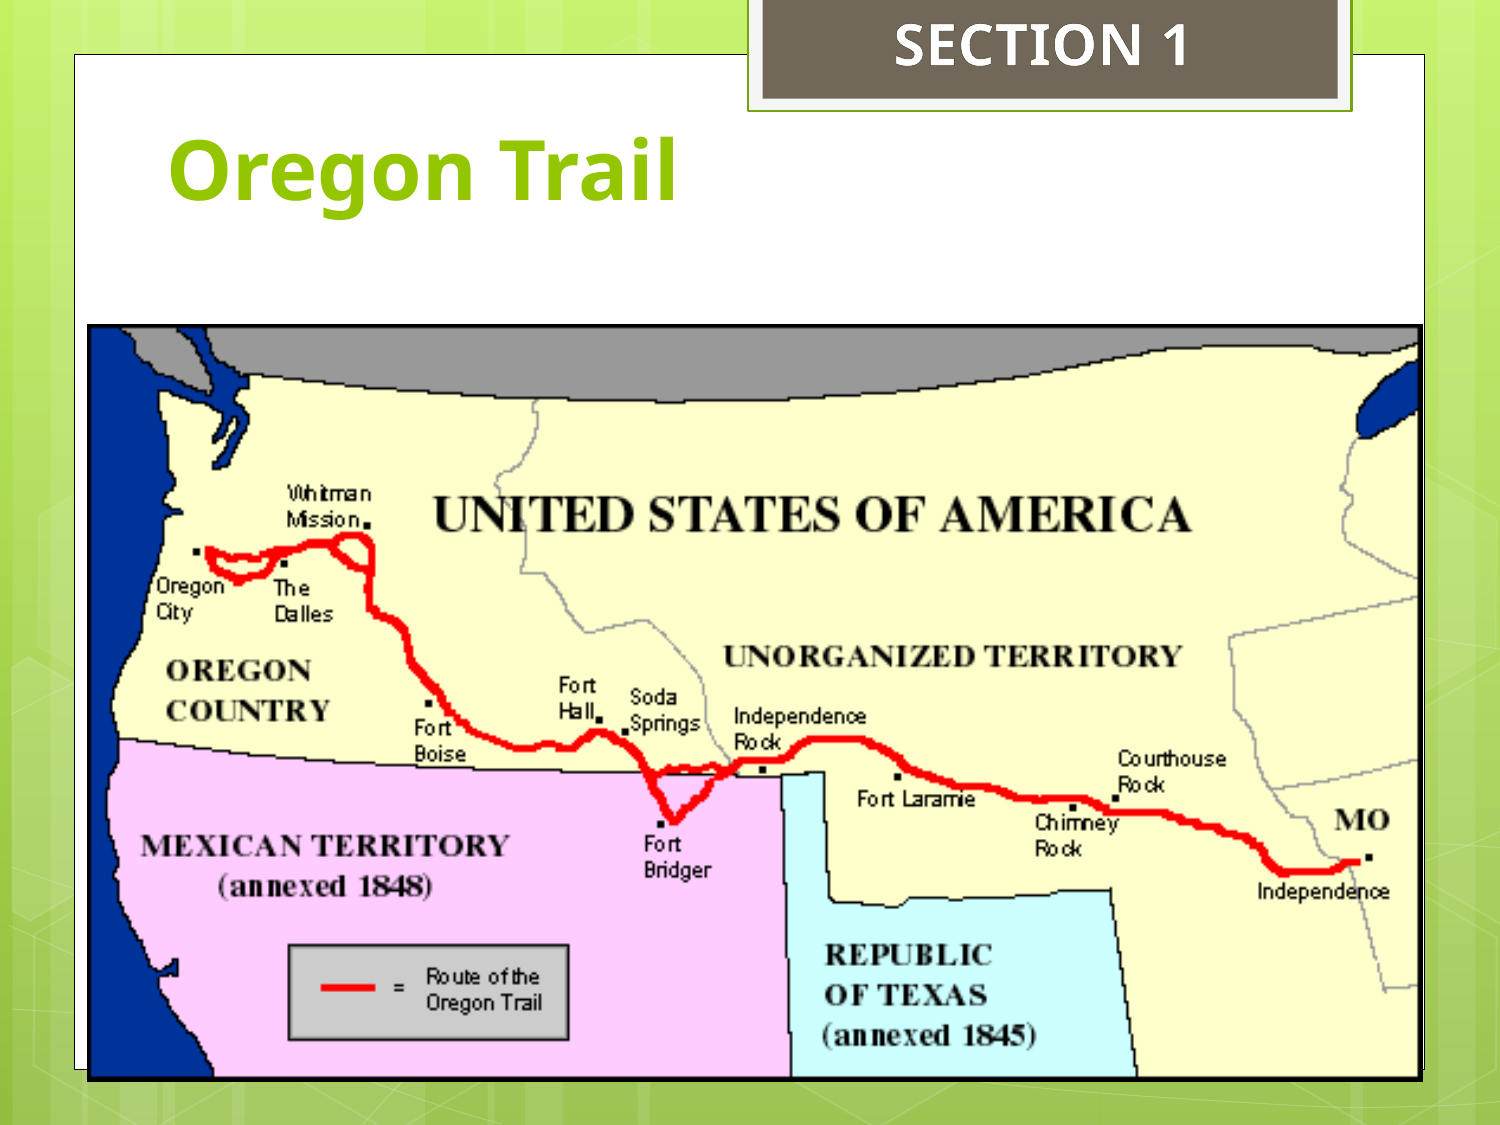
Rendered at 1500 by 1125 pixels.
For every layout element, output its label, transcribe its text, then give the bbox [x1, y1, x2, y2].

text_box SECTION 1 [805, 0, 1281, 85]
picture [87, 324, 1423, 1082]
title Oregon Trail [91, 37, 756, 225]
